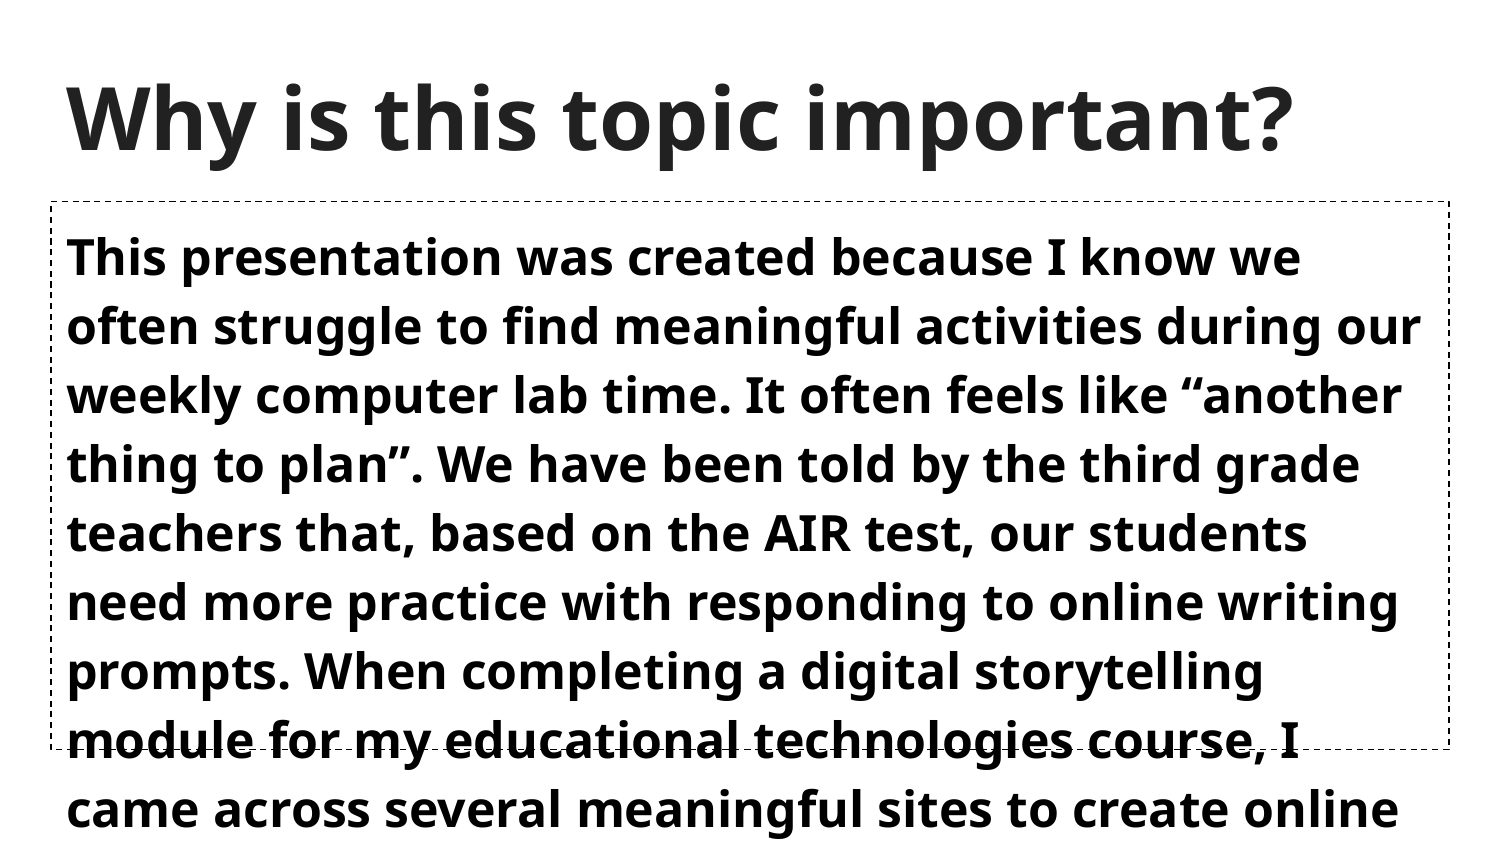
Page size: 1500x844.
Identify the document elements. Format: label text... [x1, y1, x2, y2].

list This presentation was created because I know we often struggle to find meaningful activities during our weekly computer lab time. It often feels like “another thing to plan”. We have been told by the third grade teachers that, based on the AIR test, our students need more practice with responding to online writing prompts. When completing a digital storytelling module for my educational technologies course, I came across several meaningful sites to create online books. I think this could be a great way for our students to work on an engaging, ongoing project each week that is meaningful but does not require us to plan. [51, 201, 1449, 750]
title Why is this topic important? [51, 48, 1449, 180]
